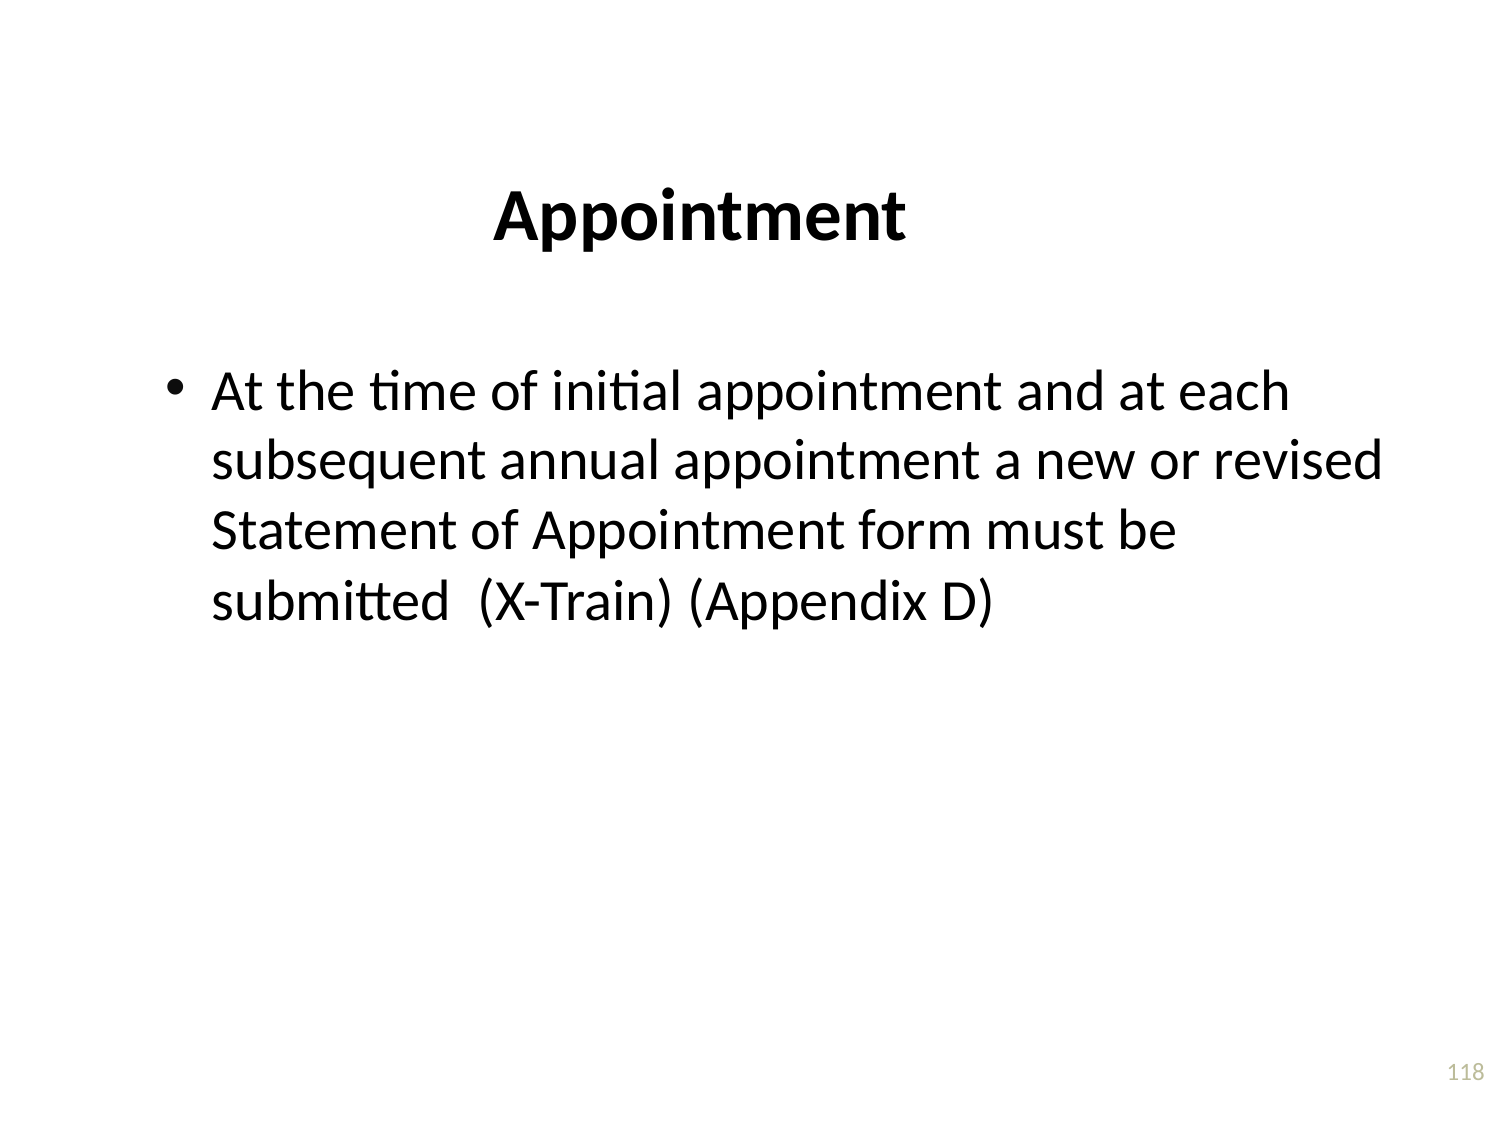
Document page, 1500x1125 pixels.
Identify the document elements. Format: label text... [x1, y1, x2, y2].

title Appointment [161, 110, 1240, 262]
list At the time of initial appointment and at each subsequent annual appointment a new or revised Statement of Appointment form must be submitted (X-Train) (Appendix D) [75, 262, 1425, 1005]
slide_number 118 [1399, 1031, 1500, 1110]
